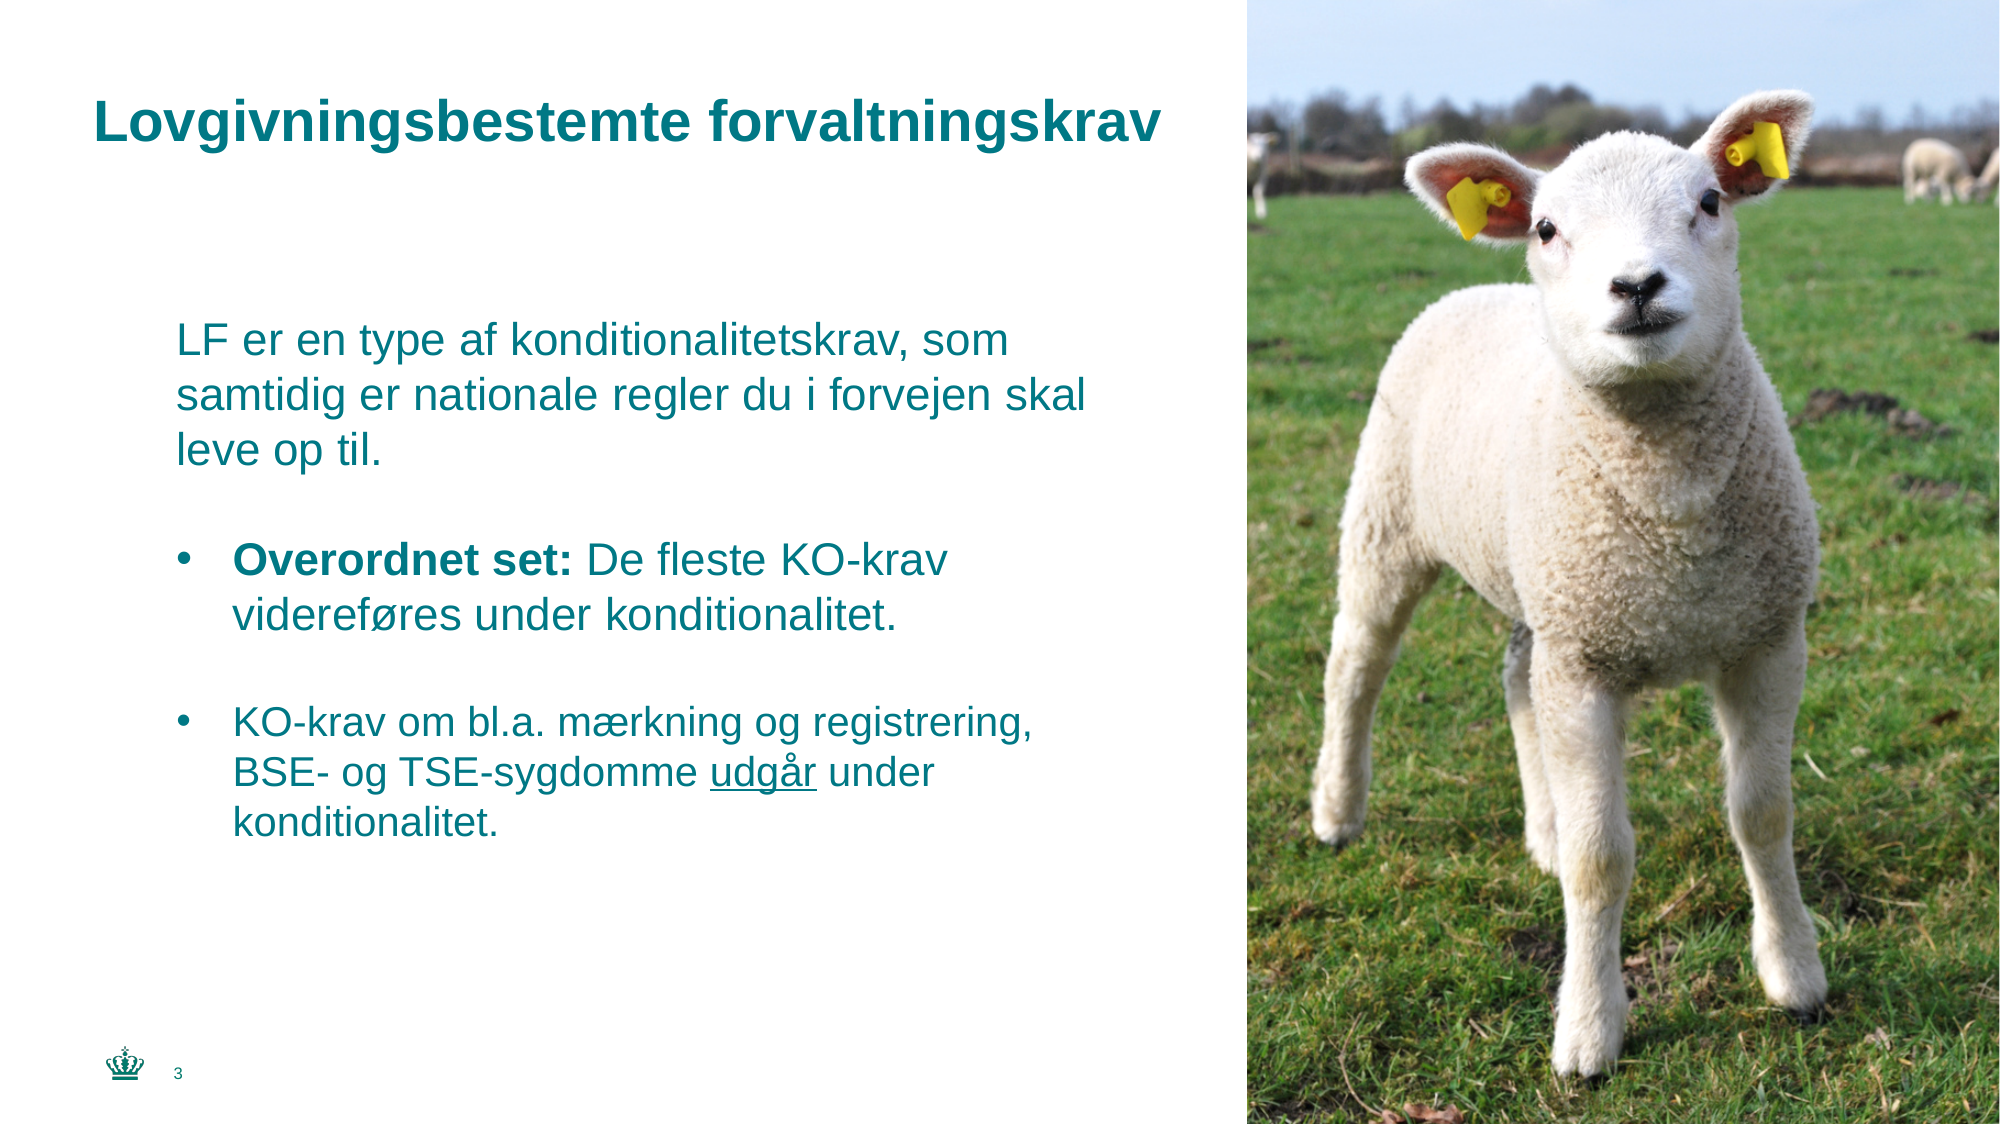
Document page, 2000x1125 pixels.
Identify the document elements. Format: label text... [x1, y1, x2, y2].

text_box Lovgivningsbestemte forvaltningskrav [78, 83, 1242, 161]
picture [106, 1046, 144, 1080]
slide_number 3 [134, 1049, 184, 1083]
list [1247, 0, 2000, 1124]
text_box LF er en type af konditionalitetskrav, som samtidig er nationale regler du i forvejen skal leve op til. Overordnet set: De fleste KO-krav videreføres under konditionalitet. KO-krav om bl.a. mærkning og registrering, BSE- og TSE-sygdomme udgår under konditionalitet. [161, 302, 1154, 853]
